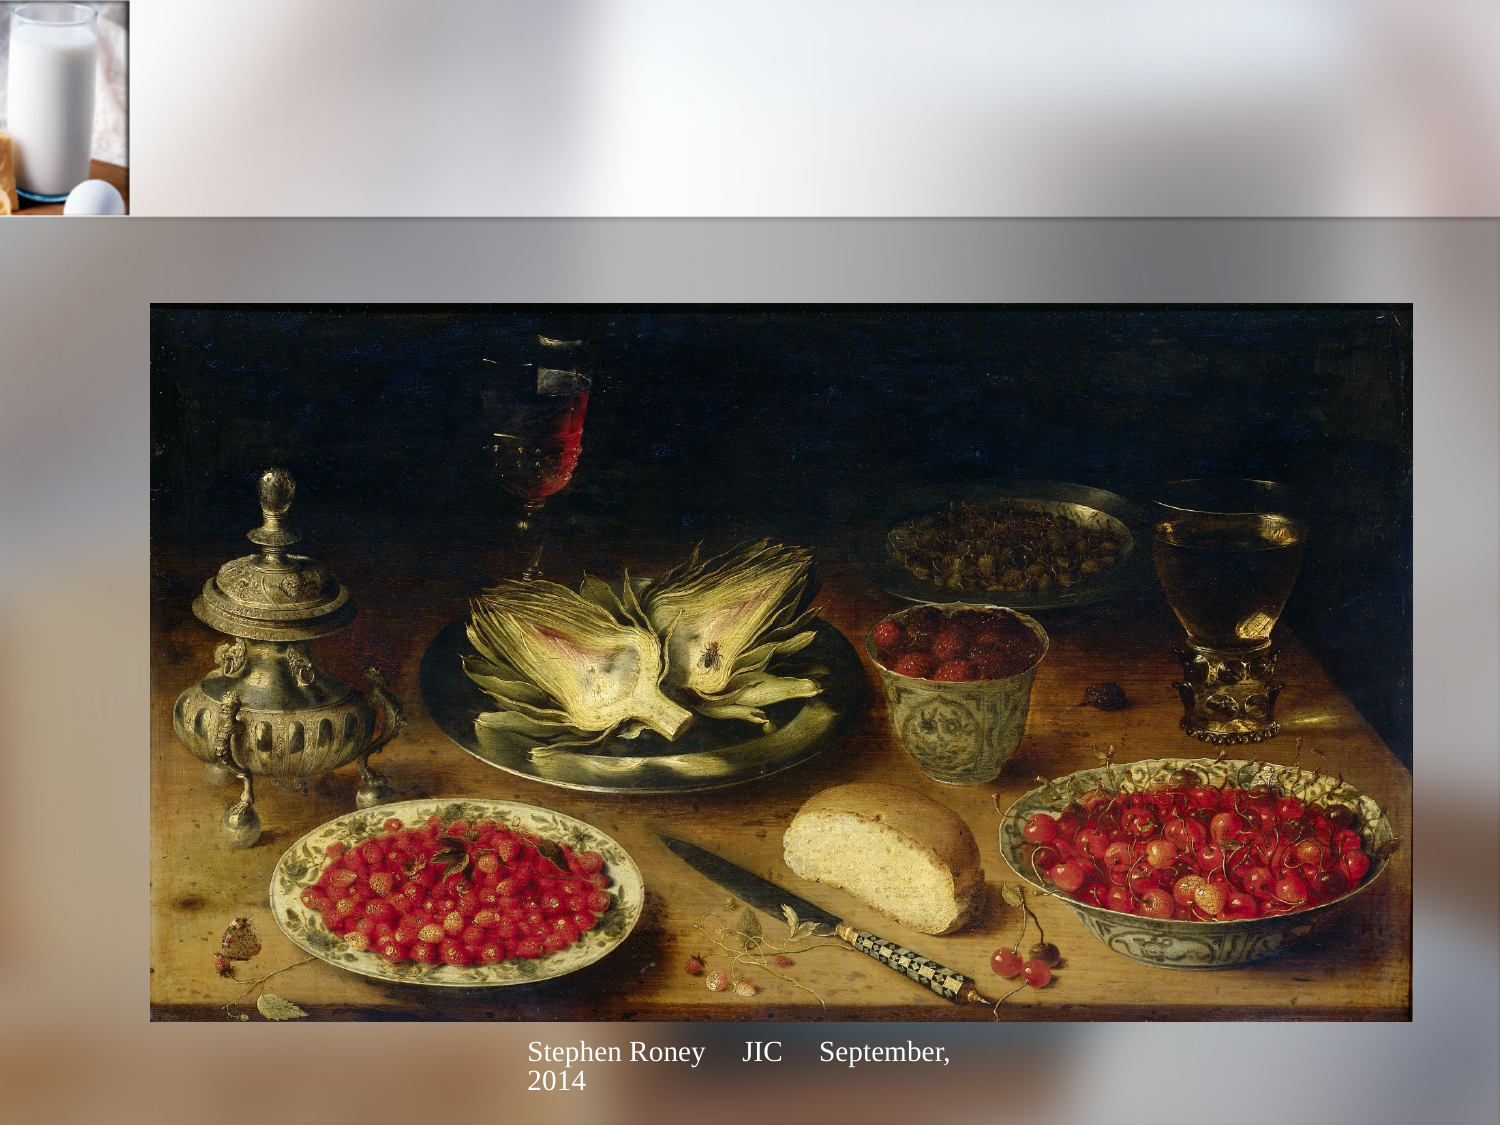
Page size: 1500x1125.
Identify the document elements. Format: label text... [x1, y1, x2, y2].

footer Stephen Roney JIC September, 2014 [512, 1030, 988, 1103]
picture [0, 0, 1500, 1125]
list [149, 303, 1413, 1022]
